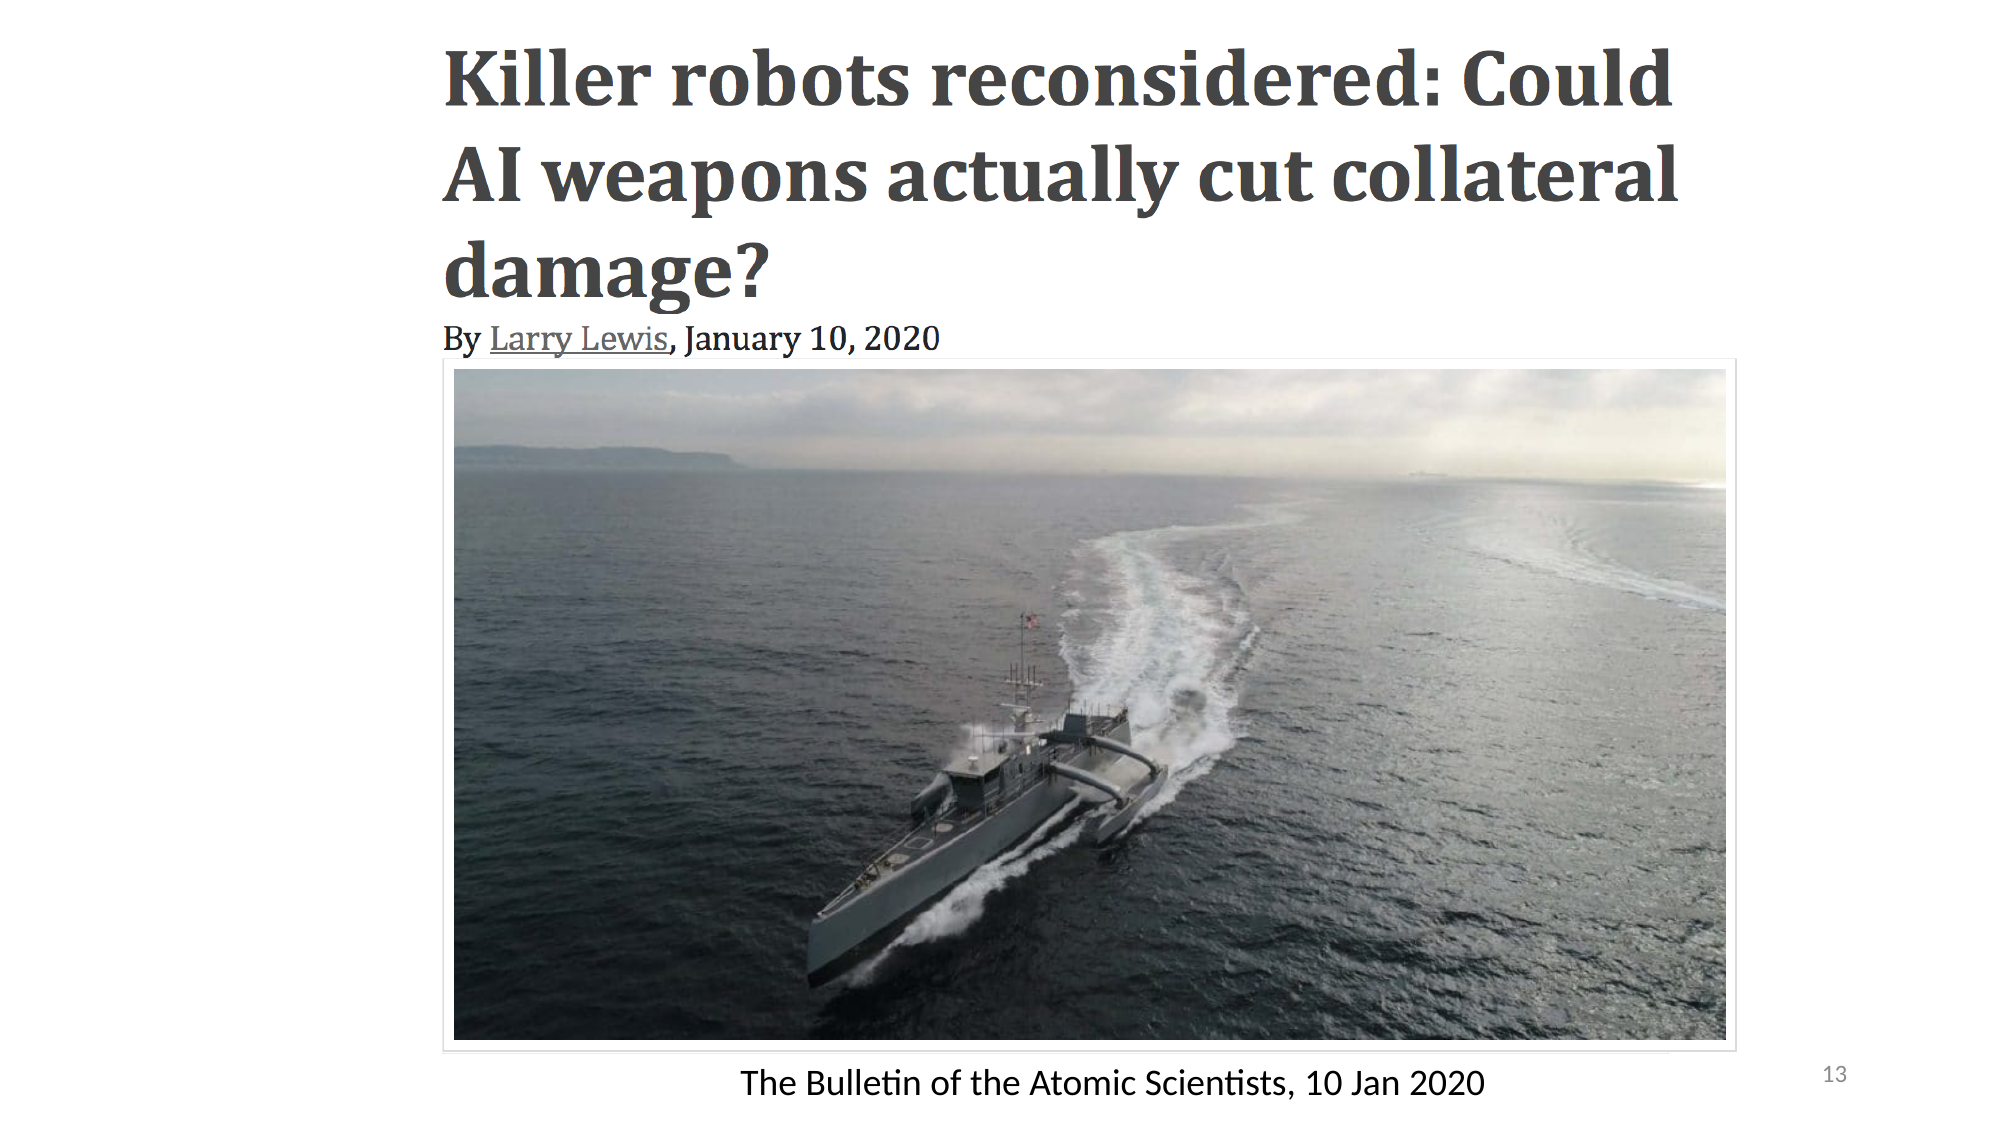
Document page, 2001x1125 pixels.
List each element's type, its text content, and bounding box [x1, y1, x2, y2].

text_box The Bulletin of the Atomic Scientists, 10 Jan 2020 [614, 1054, 1613, 1111]
slide_number 13 [1613, 1042, 1863, 1103]
picture [427, 27, 1748, 1054]
